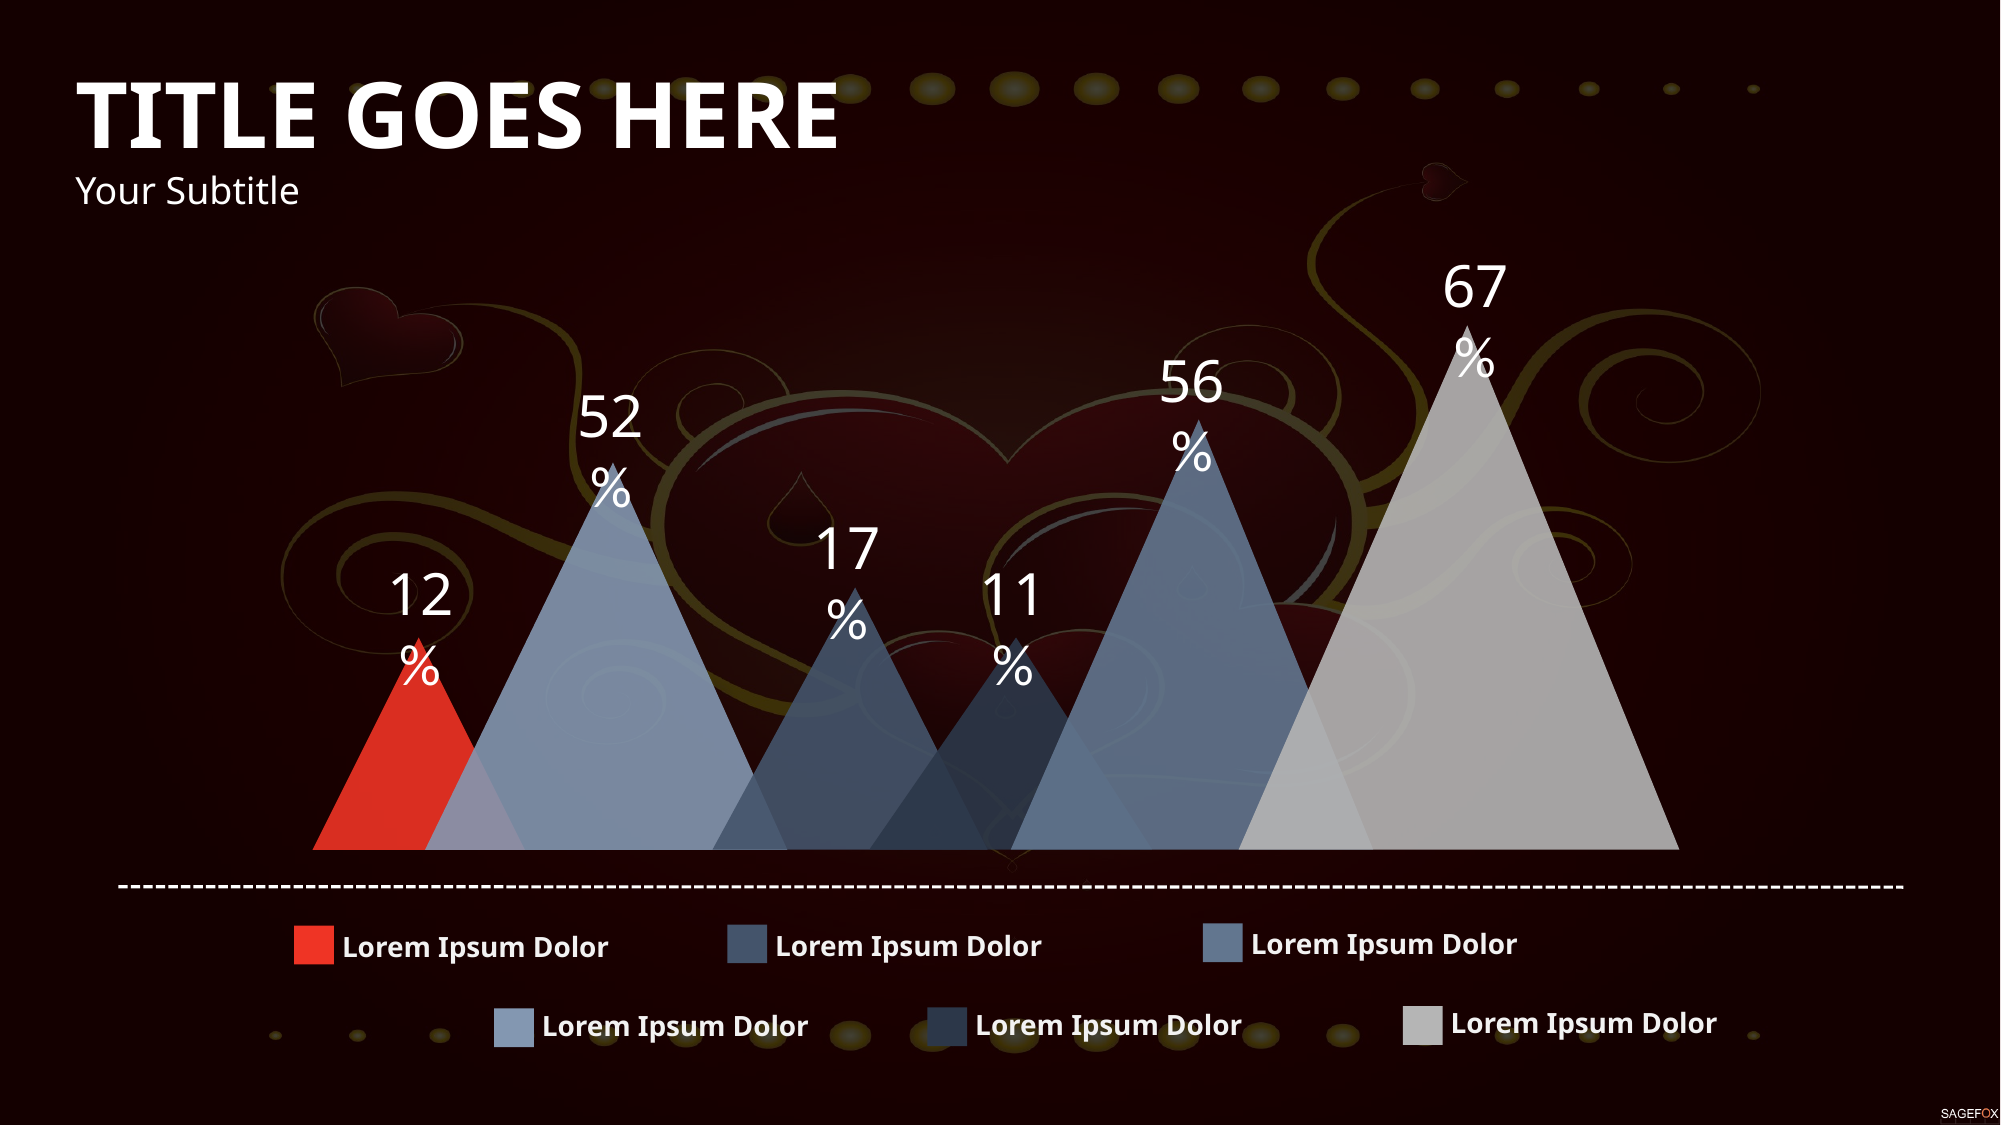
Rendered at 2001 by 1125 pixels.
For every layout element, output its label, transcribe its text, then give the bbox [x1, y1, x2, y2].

text_box 12% [357, 551, 484, 702]
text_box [294, 925, 592, 965]
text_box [927, 1007, 1225, 1047]
text_box 56% [1129, 338, 1255, 489]
text_box [867, 702, 1068, 851]
text_box [1009, 489, 1308, 851]
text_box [727, 924, 1025, 964]
picture [0, 0, 2001, 1125]
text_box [494, 1008, 792, 1048]
text_box TITLE GOES HERE Your Subtitle [60, 49, 1036, 220]
text_box 17% [784, 506, 910, 657]
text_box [1202, 923, 1501, 963]
text_box 67% [1412, 244, 1539, 395]
text_box [710, 657, 938, 851]
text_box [1402, 1006, 1700, 1045]
text_box [423, 524, 790, 852]
text_box 11% [950, 551, 1076, 702]
text_box 52% [548, 373, 674, 524]
text_box [1236, 395, 1682, 851]
text_box [310, 702, 474, 851]
